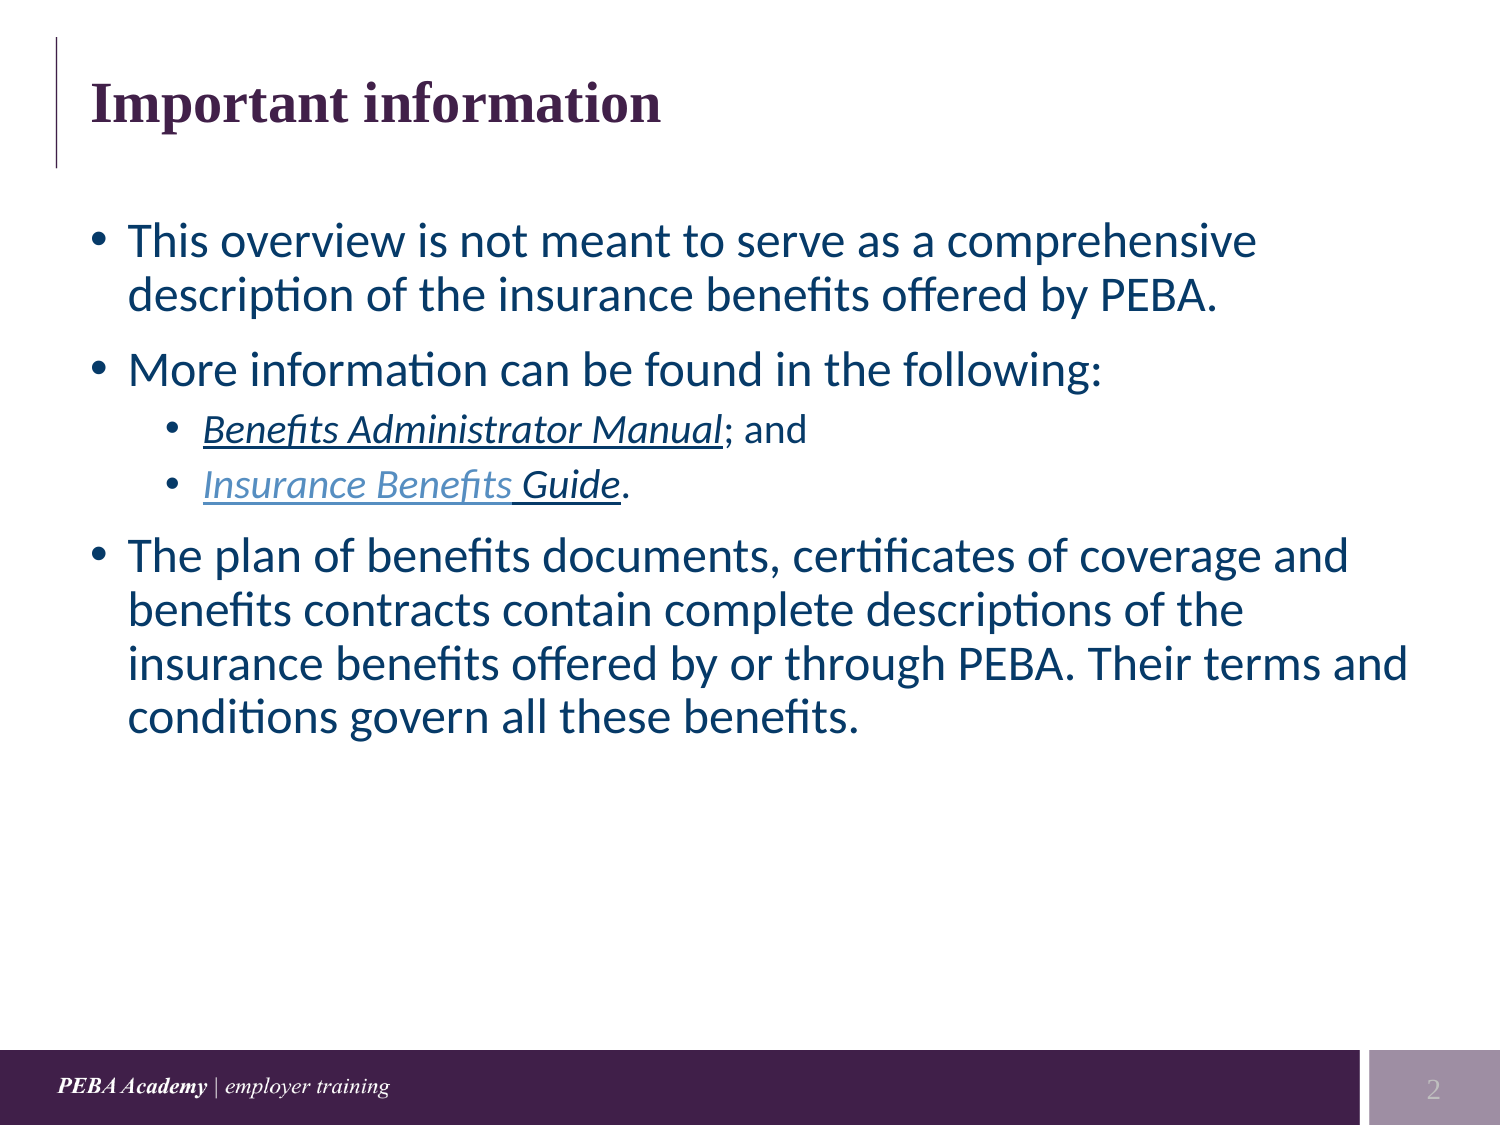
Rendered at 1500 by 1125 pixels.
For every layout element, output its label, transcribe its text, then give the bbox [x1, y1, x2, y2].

title Important information [75, 37, 1425, 170]
picture [0, 0, 1500, 1125]
slide_number 2 [1368, 1050, 1500, 1125]
list This overview is not meant to serve as a comprehensive description of the insurance benefits offered by PEBA. More information can be found in the following: Benefits Administrator Manual; and Insurance Benefits Guide. The plan of benefits documents, certificates of coverage and benefits contracts contain complete descriptions of the insurance benefits offered by or through PEBA. Their terms and conditions govern all these benefits. [75, 206, 1425, 1032]
